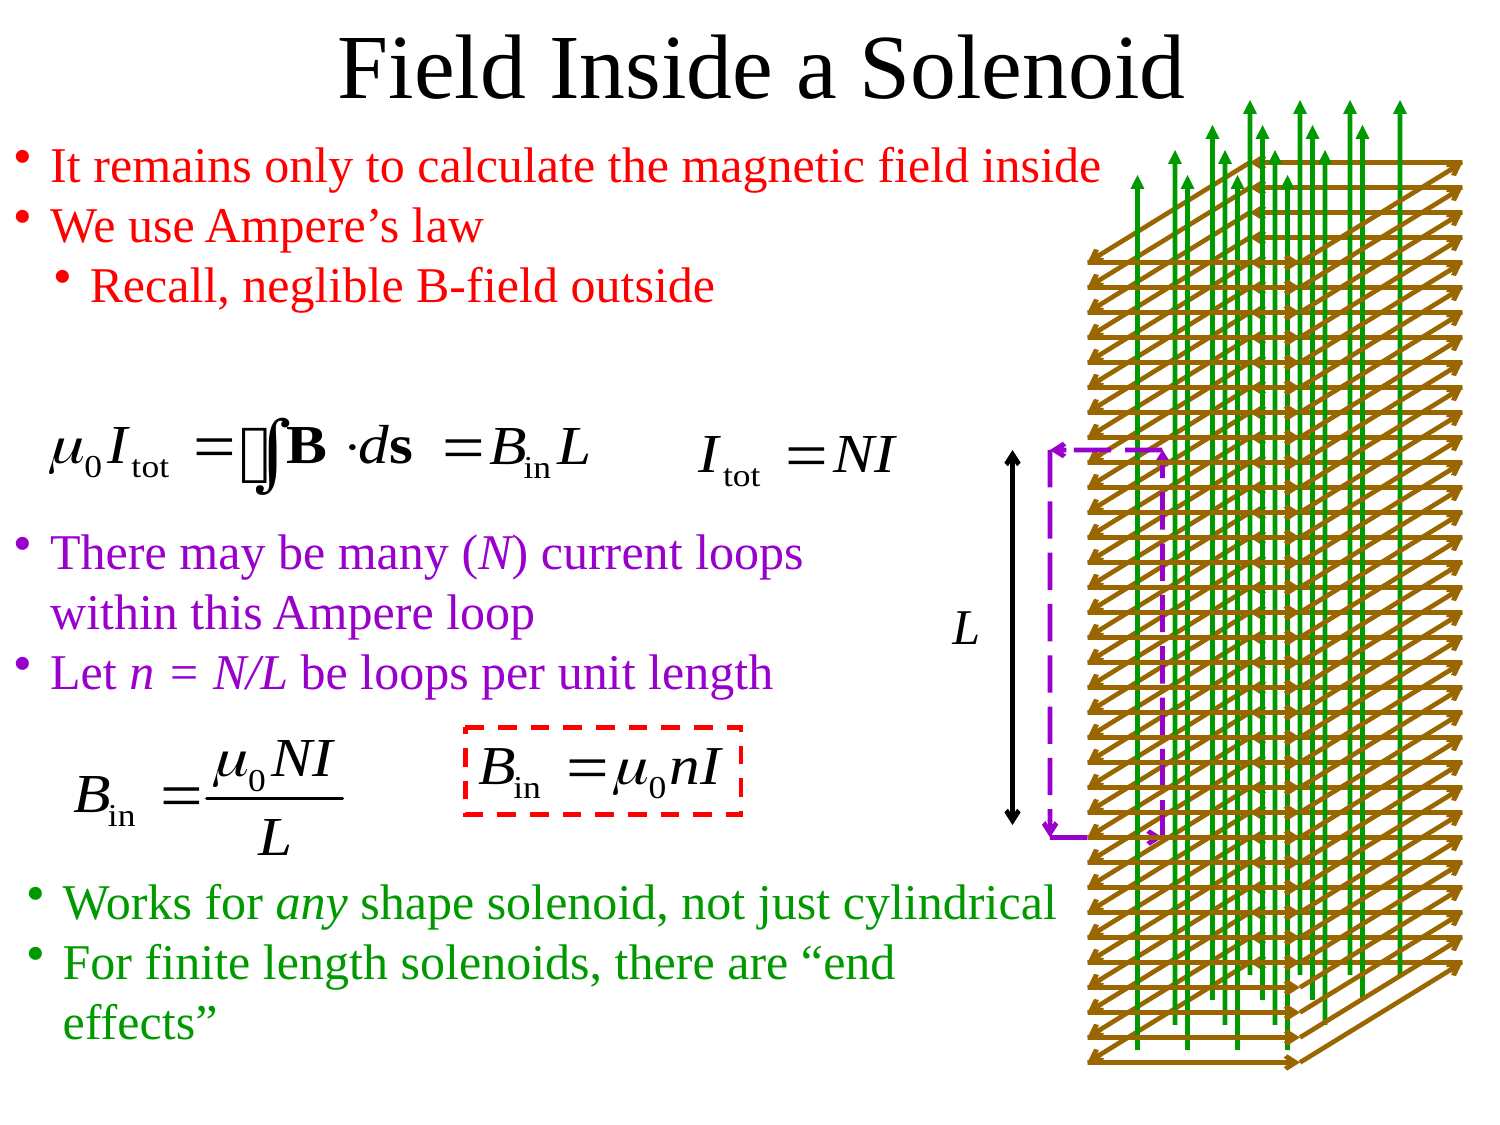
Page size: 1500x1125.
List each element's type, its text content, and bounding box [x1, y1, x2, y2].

text_box [1005, 450, 1020, 826]
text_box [687, 417, 913, 501]
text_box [37, 398, 426, 501]
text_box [1137, 1047, 1401, 1051]
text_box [429, 408, 605, 492]
text_box Field Inside a Solenoid [24, 0, 1500, 125]
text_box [1087, 1045, 1463, 1063]
text_box [1042, 817, 1058, 838]
text_box Works for any shape solenoid, not just cylindrical For finite length solenoids, there are “end effects” [12, 862, 1075, 1058]
text_box There may be many (N) current loops within this Ampere loop Let n = N/L be loops per unit length [0, 512, 888, 708]
text_box [1050, 442, 1075, 458]
text_box It remains only to calculate the magnetic field inside We use Ampere’s law Recall, neglible B-field outside [0, 124, 1125, 320]
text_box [62, 724, 355, 868]
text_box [1087, 162, 1463, 1038]
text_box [1137, 99, 1401, 160]
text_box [467, 729, 740, 813]
text_box L [937, 587, 1000, 663]
